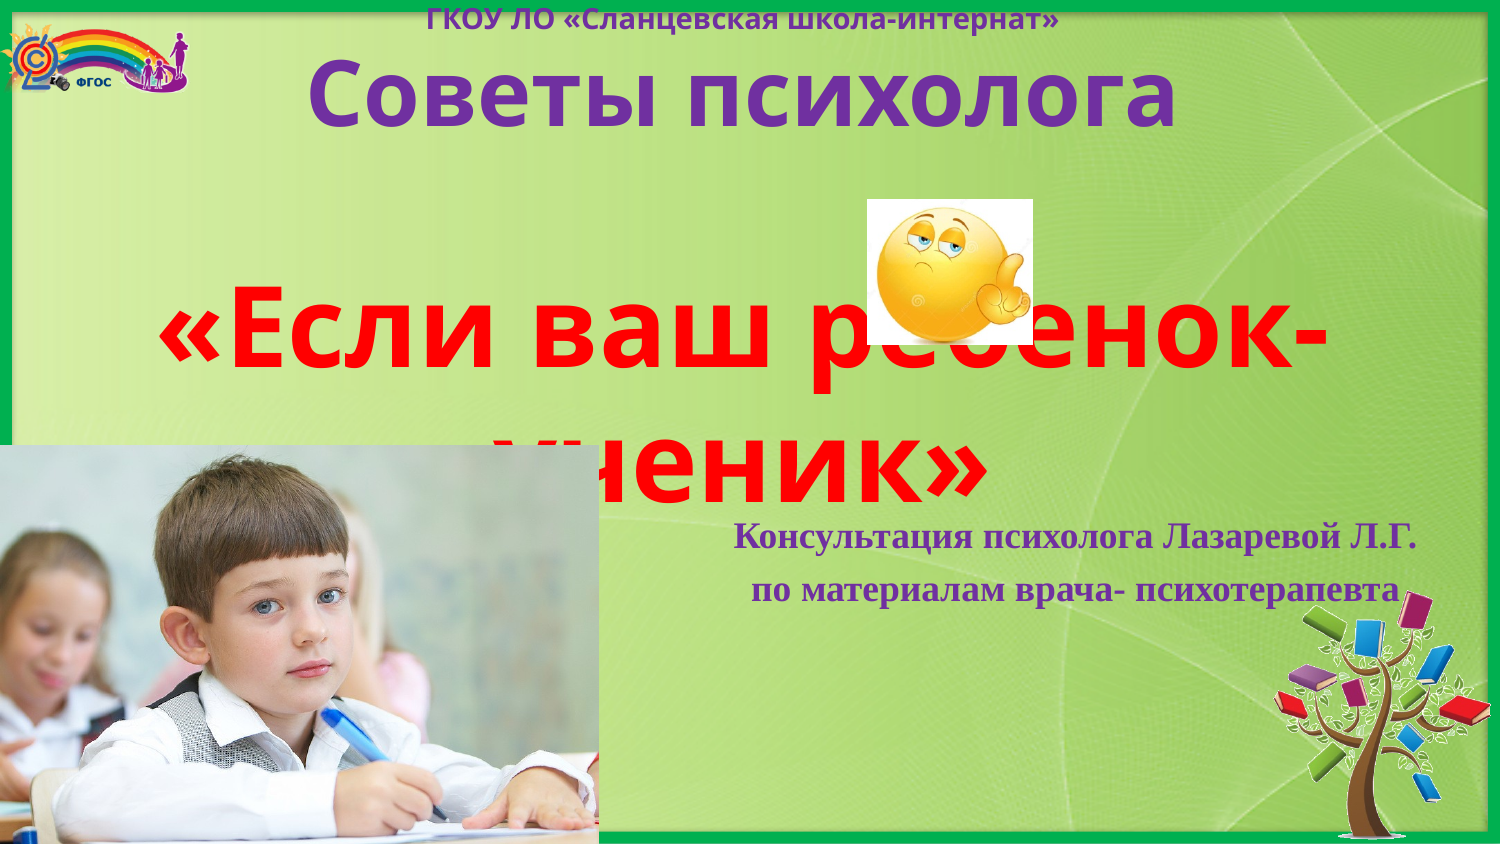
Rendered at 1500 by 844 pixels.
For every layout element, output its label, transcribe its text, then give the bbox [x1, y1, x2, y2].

title ГКОУ ЛО «Сланцевская школа-интернат» Советы психолога «Если ваш ребенок-ученик» [105, 116, 1381, 299]
picture [866, 198, 1034, 345]
picture [1253, 720, 1500, 844]
picture [0, 23, 191, 93]
picture [0, 445, 599, 844]
subtitle Консультация психолога Лазаревой Л.Г. по материалам врача- психотерапевта [602, 503, 1500, 720]
